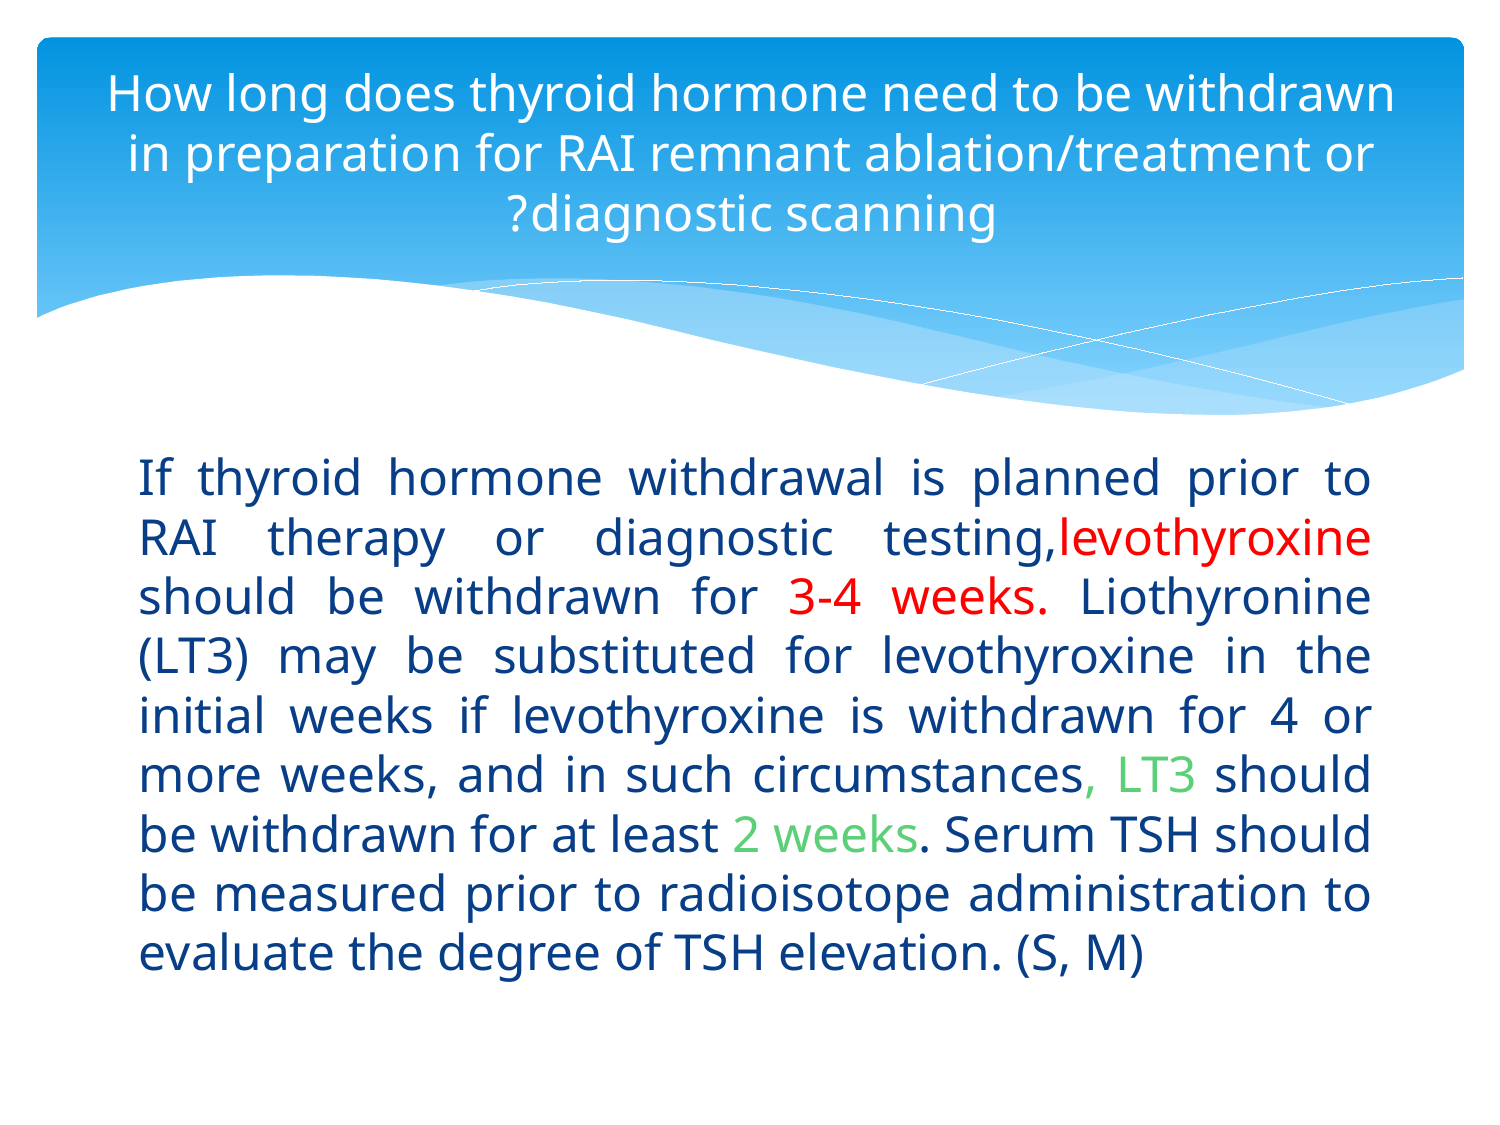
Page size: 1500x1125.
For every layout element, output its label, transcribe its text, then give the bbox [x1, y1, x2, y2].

title How long does thyroid hormone need to be withdrawn in preparation for RAI remnant ablation/treatment or diagnostic scanning? [76, 78, 1427, 284]
list If thyroid hormone withdrawal is planned prior to RAI therapy or diagnostic testing,levothyroxine should be withdrawn for 3-4 weeks. Liothyronine (LT3) may be substituted for levothyroxine in the initial weeks if levothyroxine is withdrawn for 4 or more weeks, and in such circumstances, LT3 should be withdrawn for at least 2 weeks. Serum TSH should be measured prior to radioisotope administration to evaluate the degree of TSH elevation. (S, M) [123, 438, 1388, 1005]
